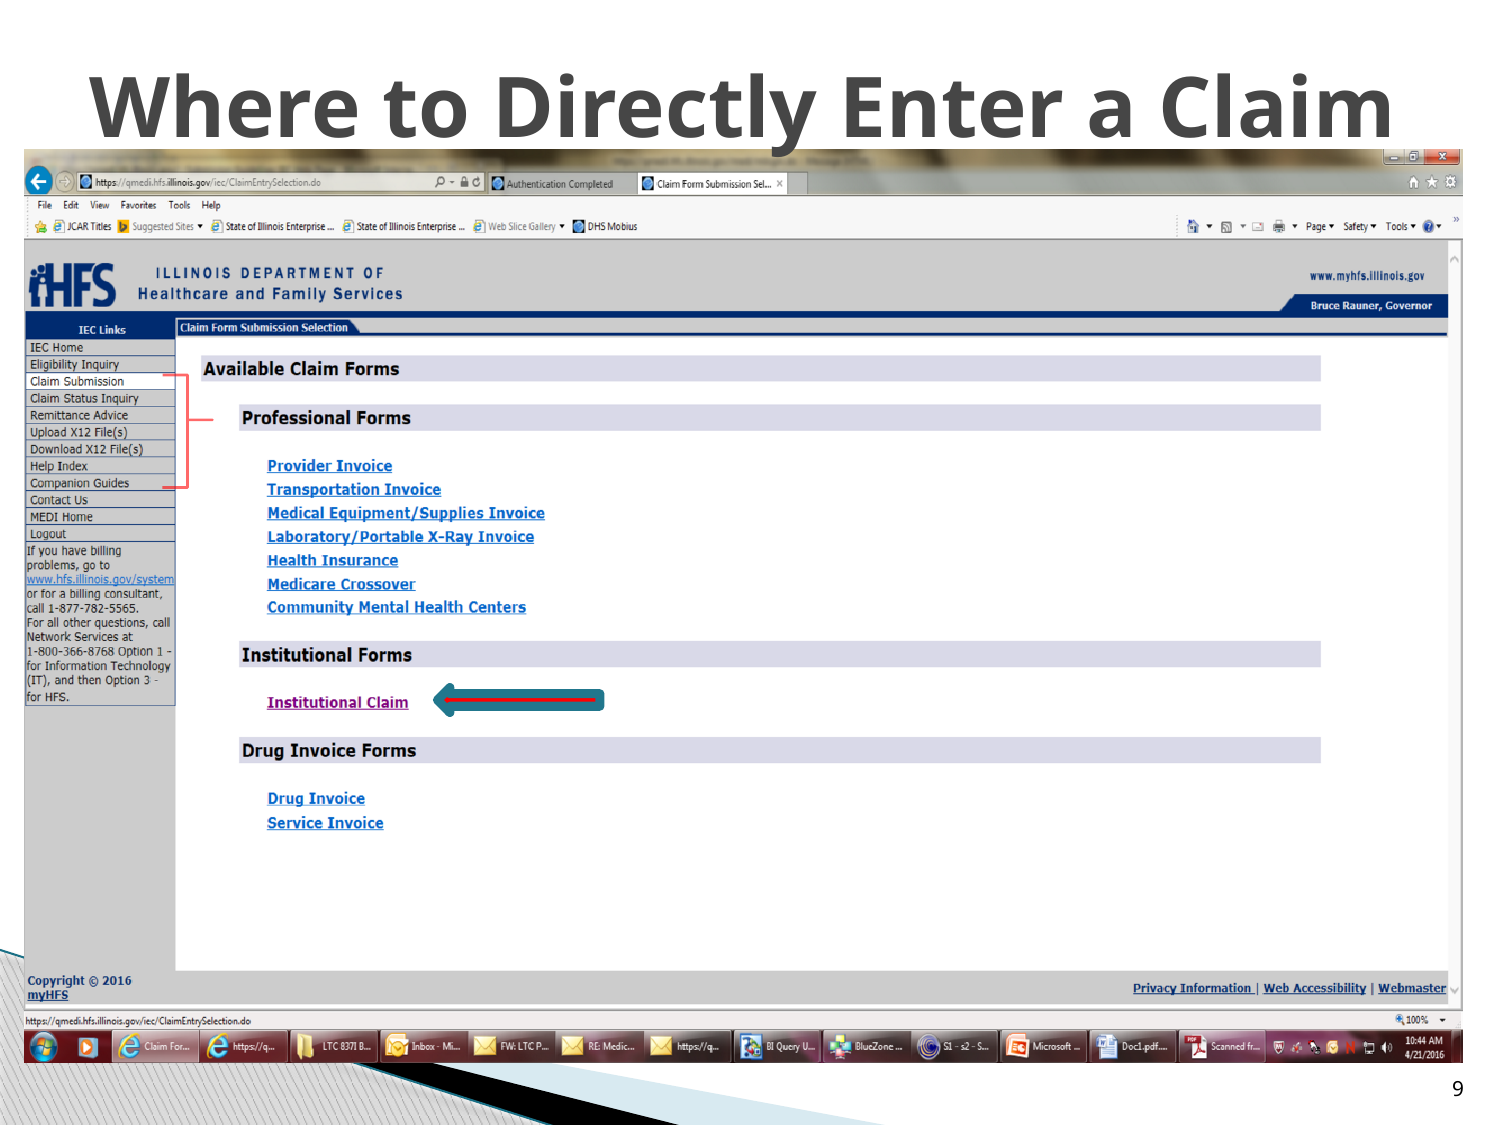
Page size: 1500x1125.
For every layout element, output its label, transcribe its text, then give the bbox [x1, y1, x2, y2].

title Where to Directly Enter a Claim [75, 45, 1425, 149]
slide_number 9 [1418, 1051, 1479, 1112]
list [24, 149, 1463, 1063]
